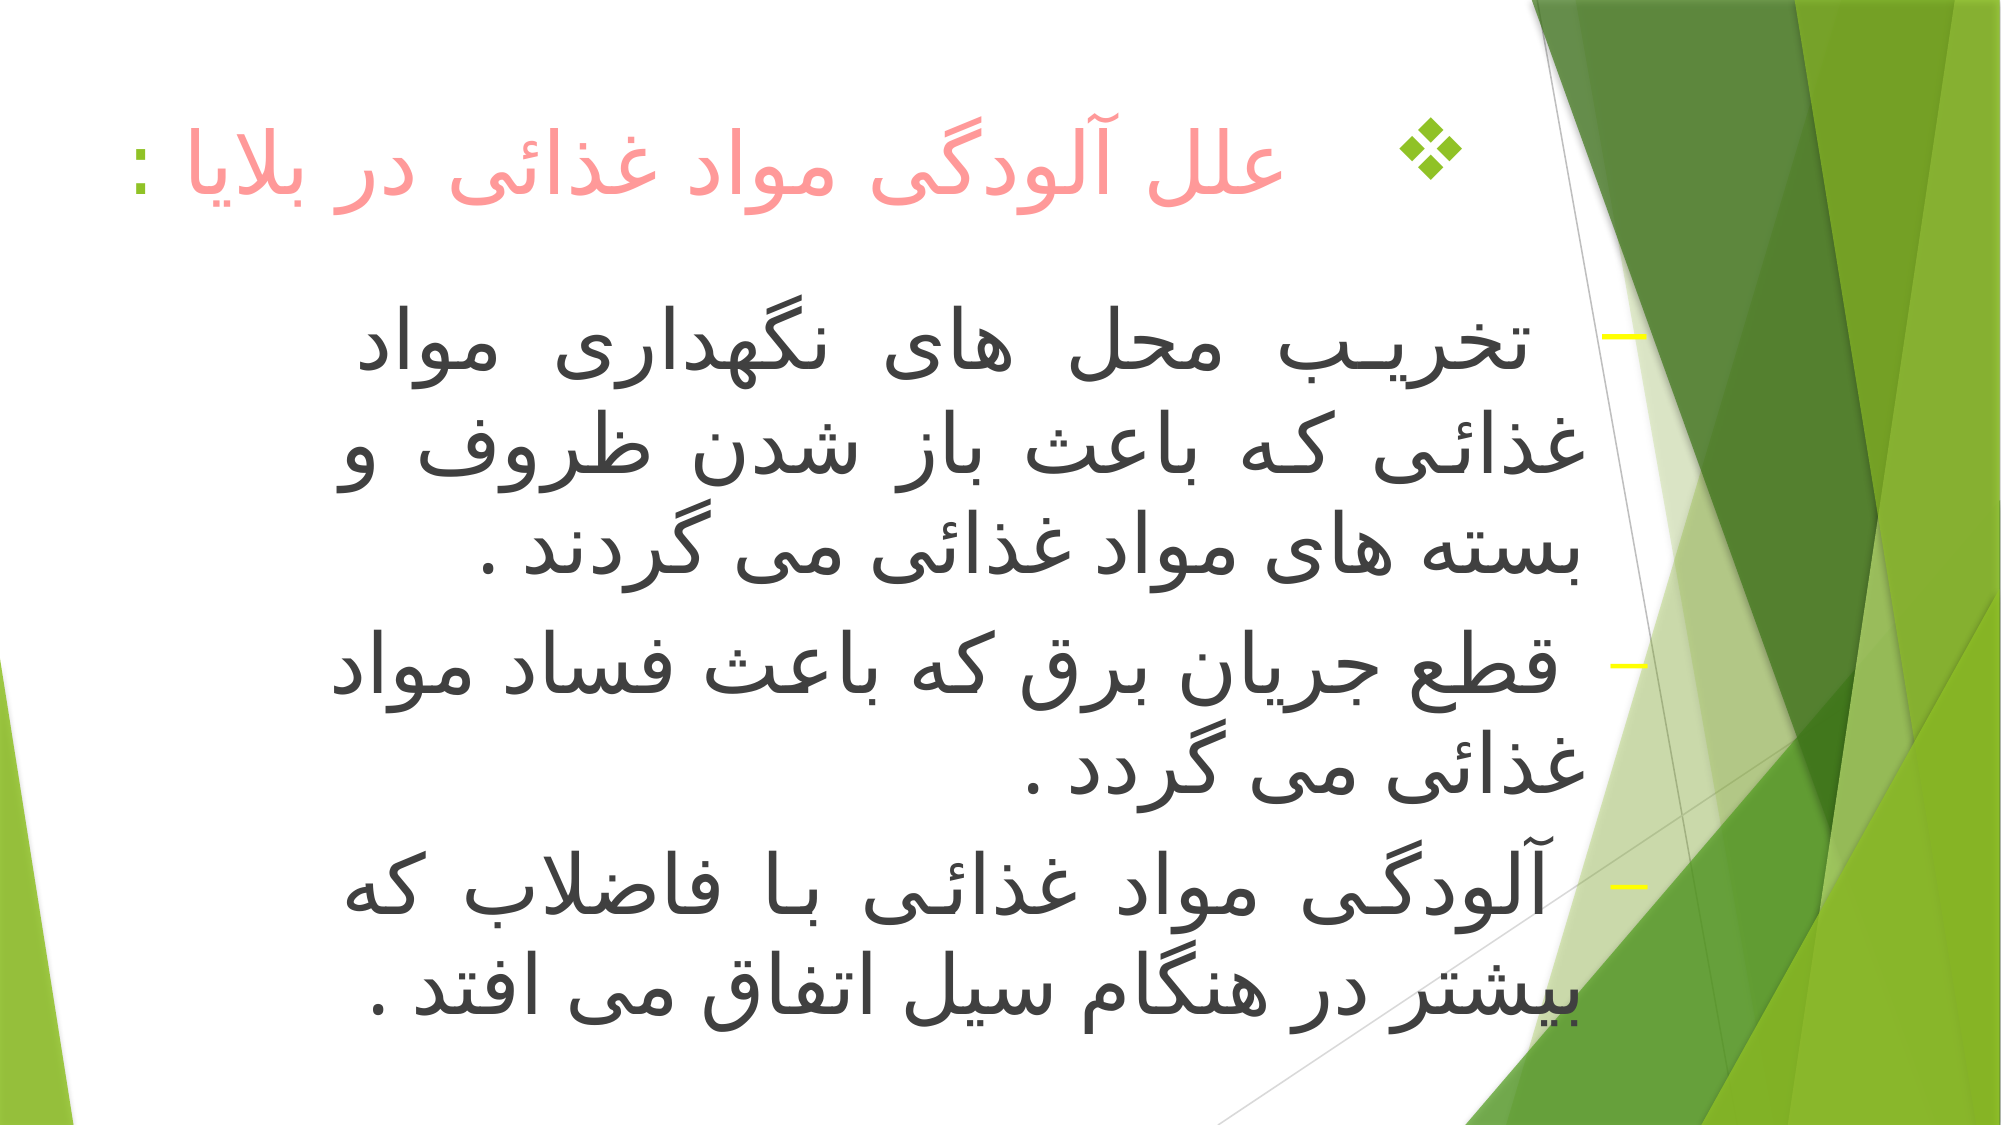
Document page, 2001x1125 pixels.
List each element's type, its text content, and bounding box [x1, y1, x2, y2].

list تخریب محل های نگهداری مواد غذائی که باعث باز شدن ظروف و بسته های مواد غذائی می گردند . قطع جریان برق که باعث فساد مواد غذائی می گردد . آلودگی مواد غذائی با فاضلاب که بیشتر در هنگام سیل اتفاق می افتد . [312, 262, 1663, 1055]
title علل آلودگی مواد غذائی در بلایا : [111, 99, 1522, 317]
